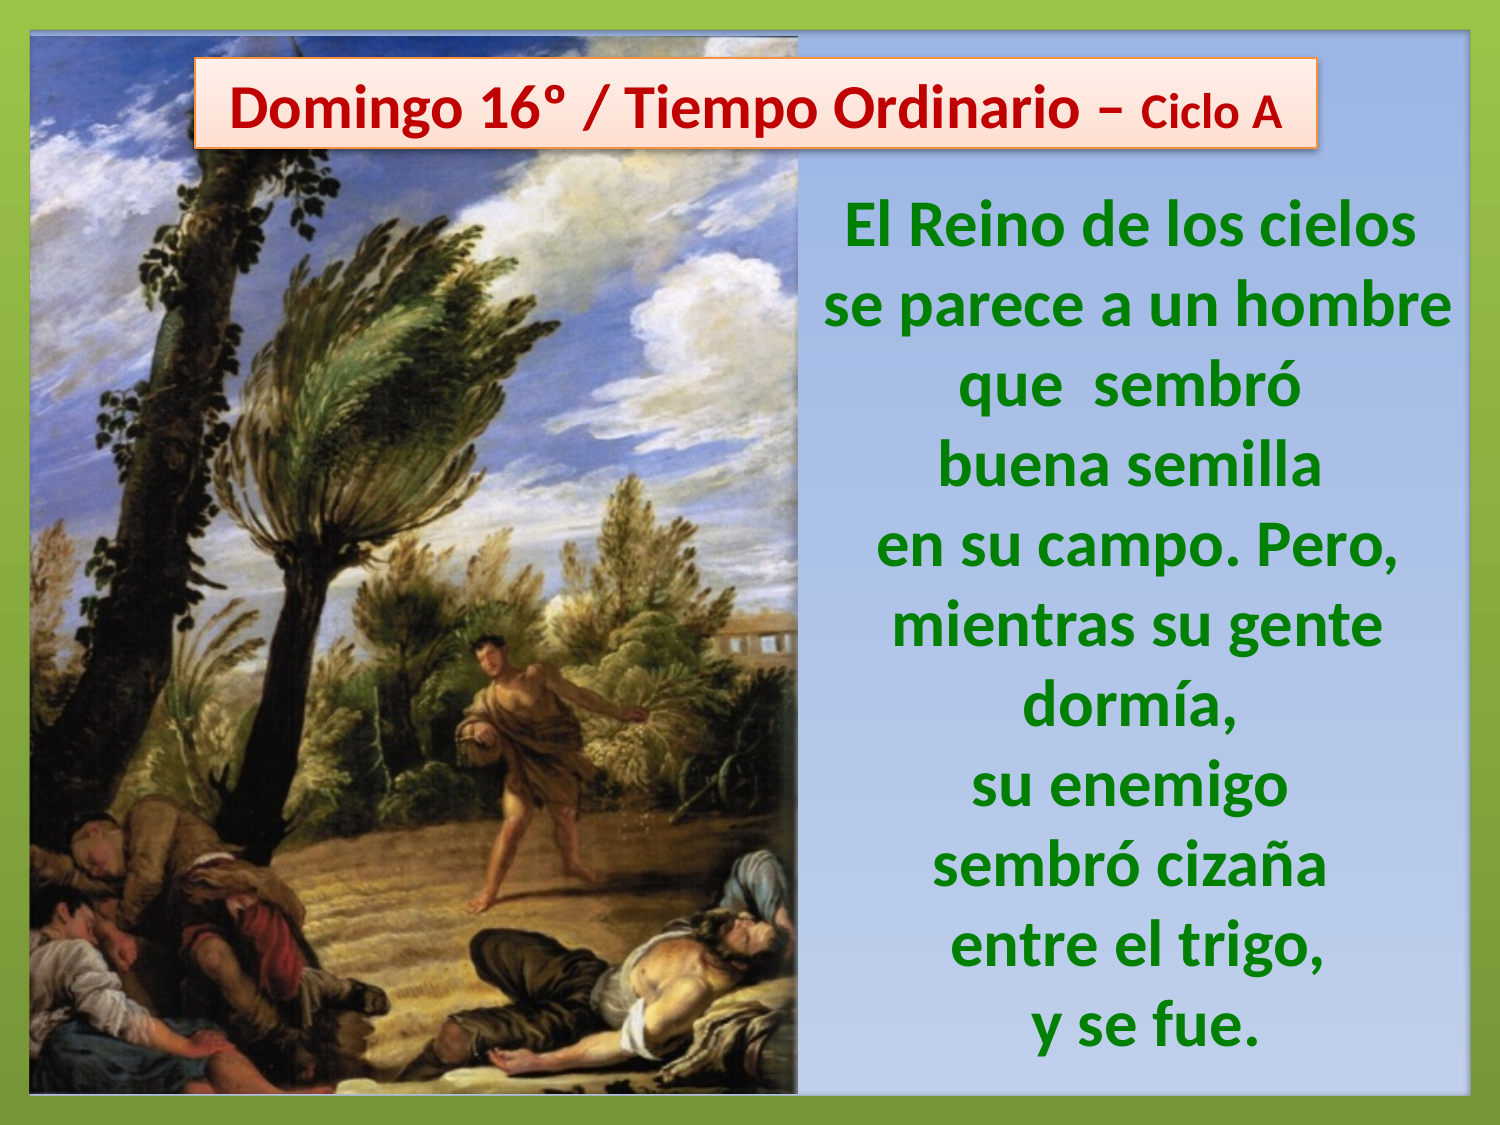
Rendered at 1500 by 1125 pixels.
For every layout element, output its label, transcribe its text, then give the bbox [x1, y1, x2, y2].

text_box [0, 0, 1500, 1125]
picture [29, 35, 798, 1095]
text_box Domingo 16º / Tiempo Ordinario – Ciclo A [802, 57, 1318, 149]
text_box El Reino de los cielos se parece a un hombre que sembró buena semilla en su campo. Pero, mientras su gente dormía, su enemigo sembró cizaña entre el trigo, y se fue. [802, 172, 1480, 1067]
